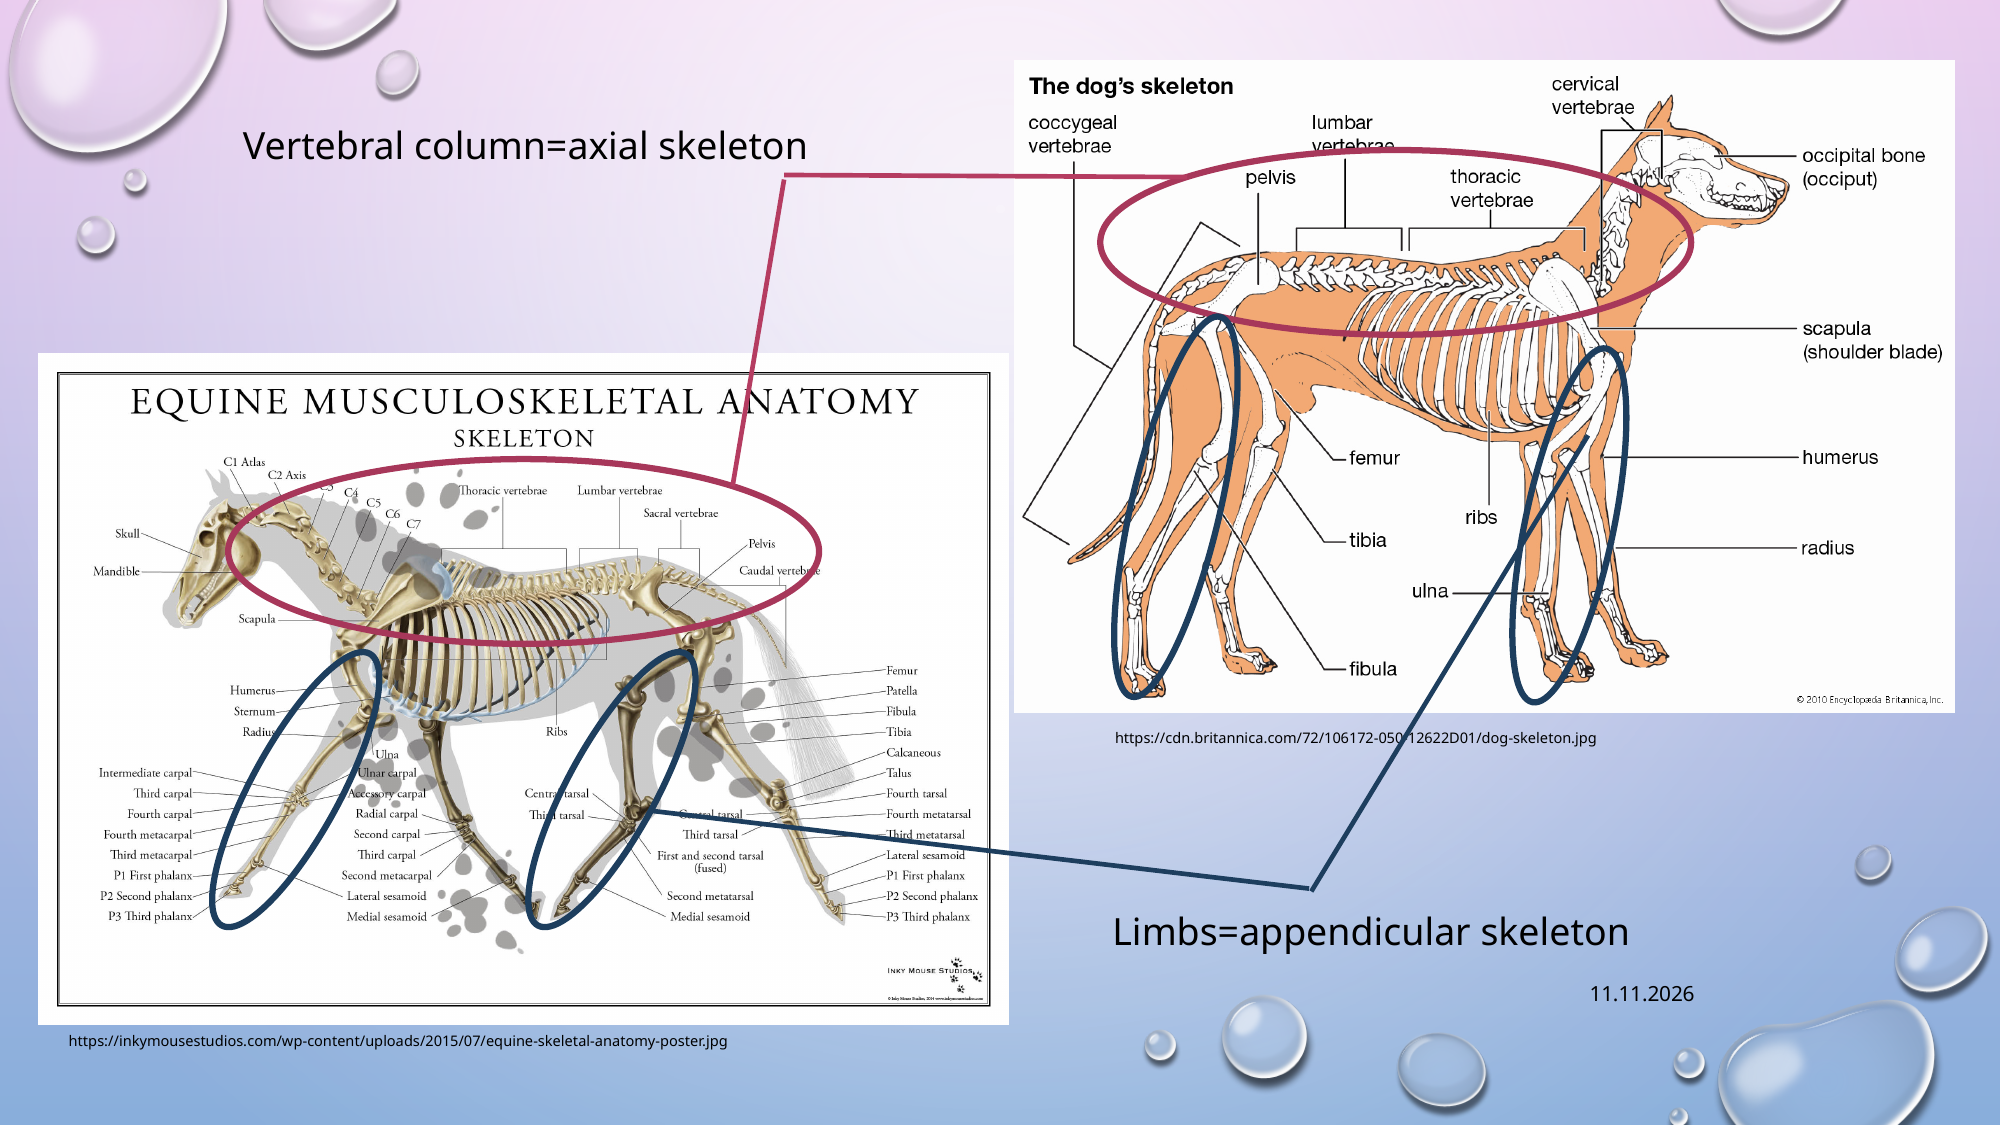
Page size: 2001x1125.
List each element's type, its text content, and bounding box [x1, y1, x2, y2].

text_box https://inkymousestudios.com/wp-content/uploads/2015/07/equine-skeletal-anatomy-poster.jpg [53, 1024, 1054, 1058]
text_box https://cdn.britannica.com/72/106172-050-12622D01/dog-skeleton.jpg [1538, 722, 2000, 755]
text_box https://cdn.britannica.com/72/106172-050-12622D01/dog-skeleton.jpg [1100, 722, 1305, 755]
picture [0, 0, 2000, 1125]
text_box Vertebral column=axial skeleton [228, 114, 924, 175]
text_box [783, 174, 1187, 178]
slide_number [1259, 965, 1710, 1025]
text_box Limbs=appendicular skeleton [1097, 900, 1692, 961]
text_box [1311, 701, 1533, 892]
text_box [650, 810, 1305, 889]
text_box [732, 179, 785, 487]
